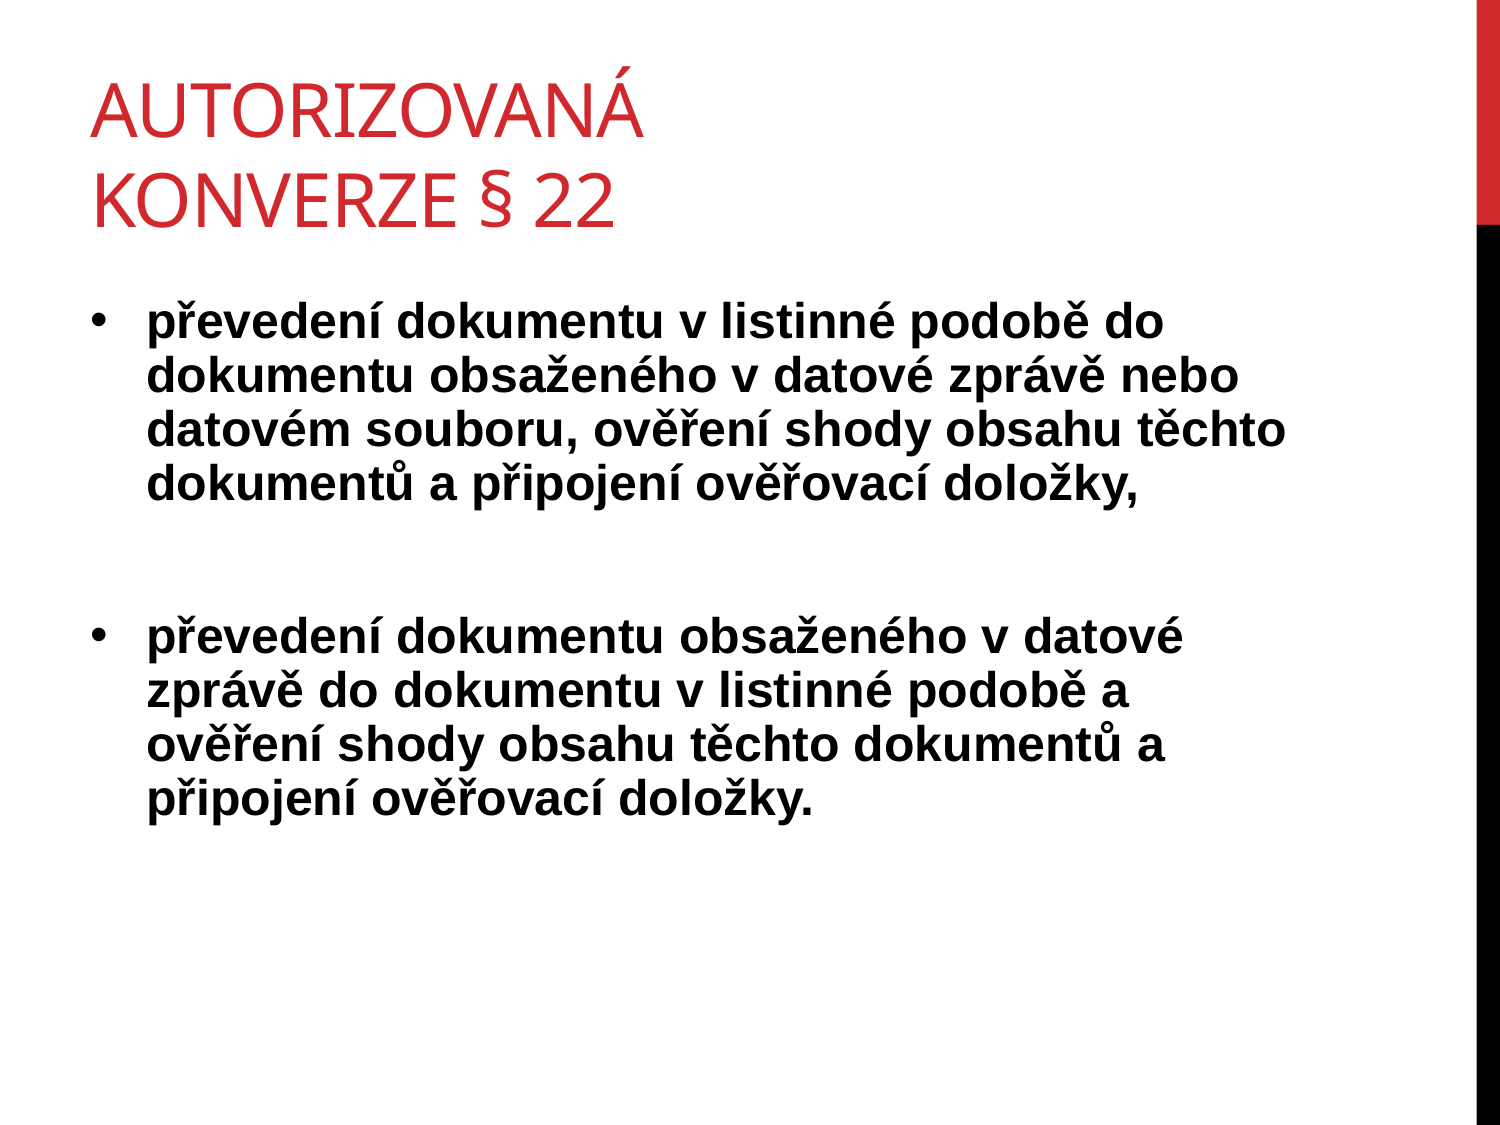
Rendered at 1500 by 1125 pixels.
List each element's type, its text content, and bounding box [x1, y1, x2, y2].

list převedení dokumentu v listinné podobě do dokumentu obsaženého v datové zprávě nebo datovém souboru, ověření shody obsahu těchto dokumentů a připojení ověřovací doložky, převedení dokumentu obsaženého v datové zprávě do dokumentu v listinné podobě a ověření shody obsahu těchto dokumentů a připojení ověřovací doložky. [75, 287, 1325, 1005]
title Autorizovaná konverze § 22 [75, 25, 1025, 250]
